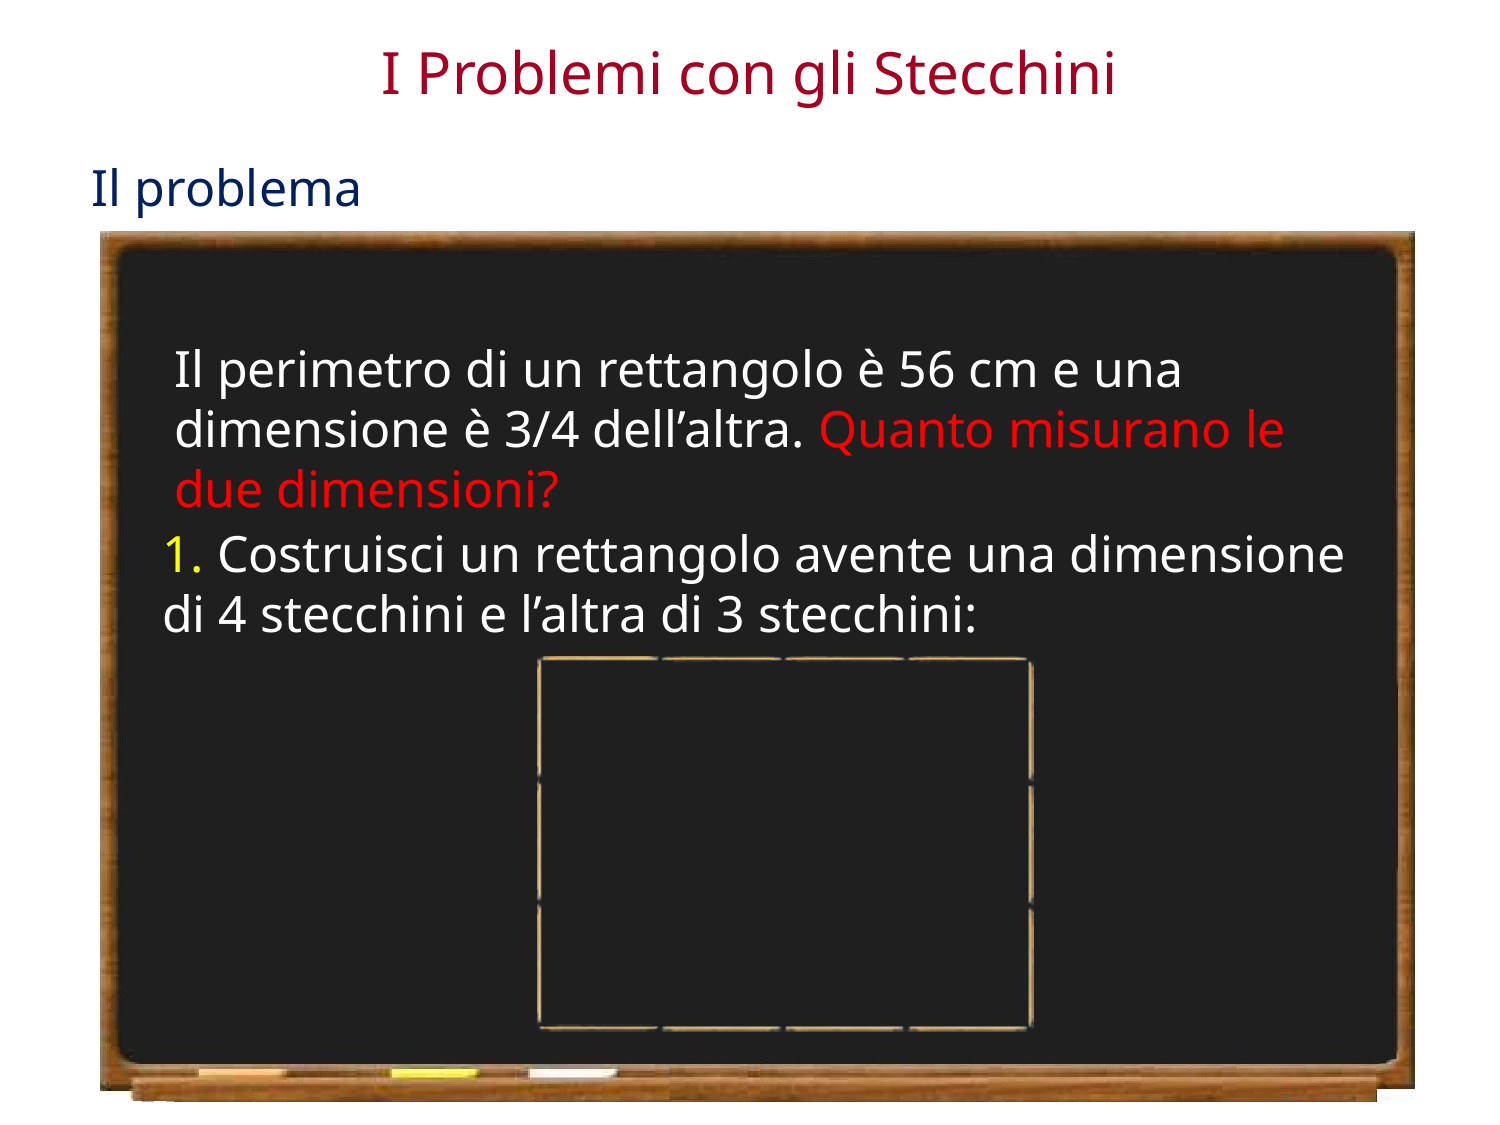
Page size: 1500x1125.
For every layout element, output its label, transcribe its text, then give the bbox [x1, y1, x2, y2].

text_box I Problemi con gli Stecchini [0, 0, 1500, 142]
text_box Il problema [76, 148, 432, 224]
picture [99, 231, 1415, 1102]
